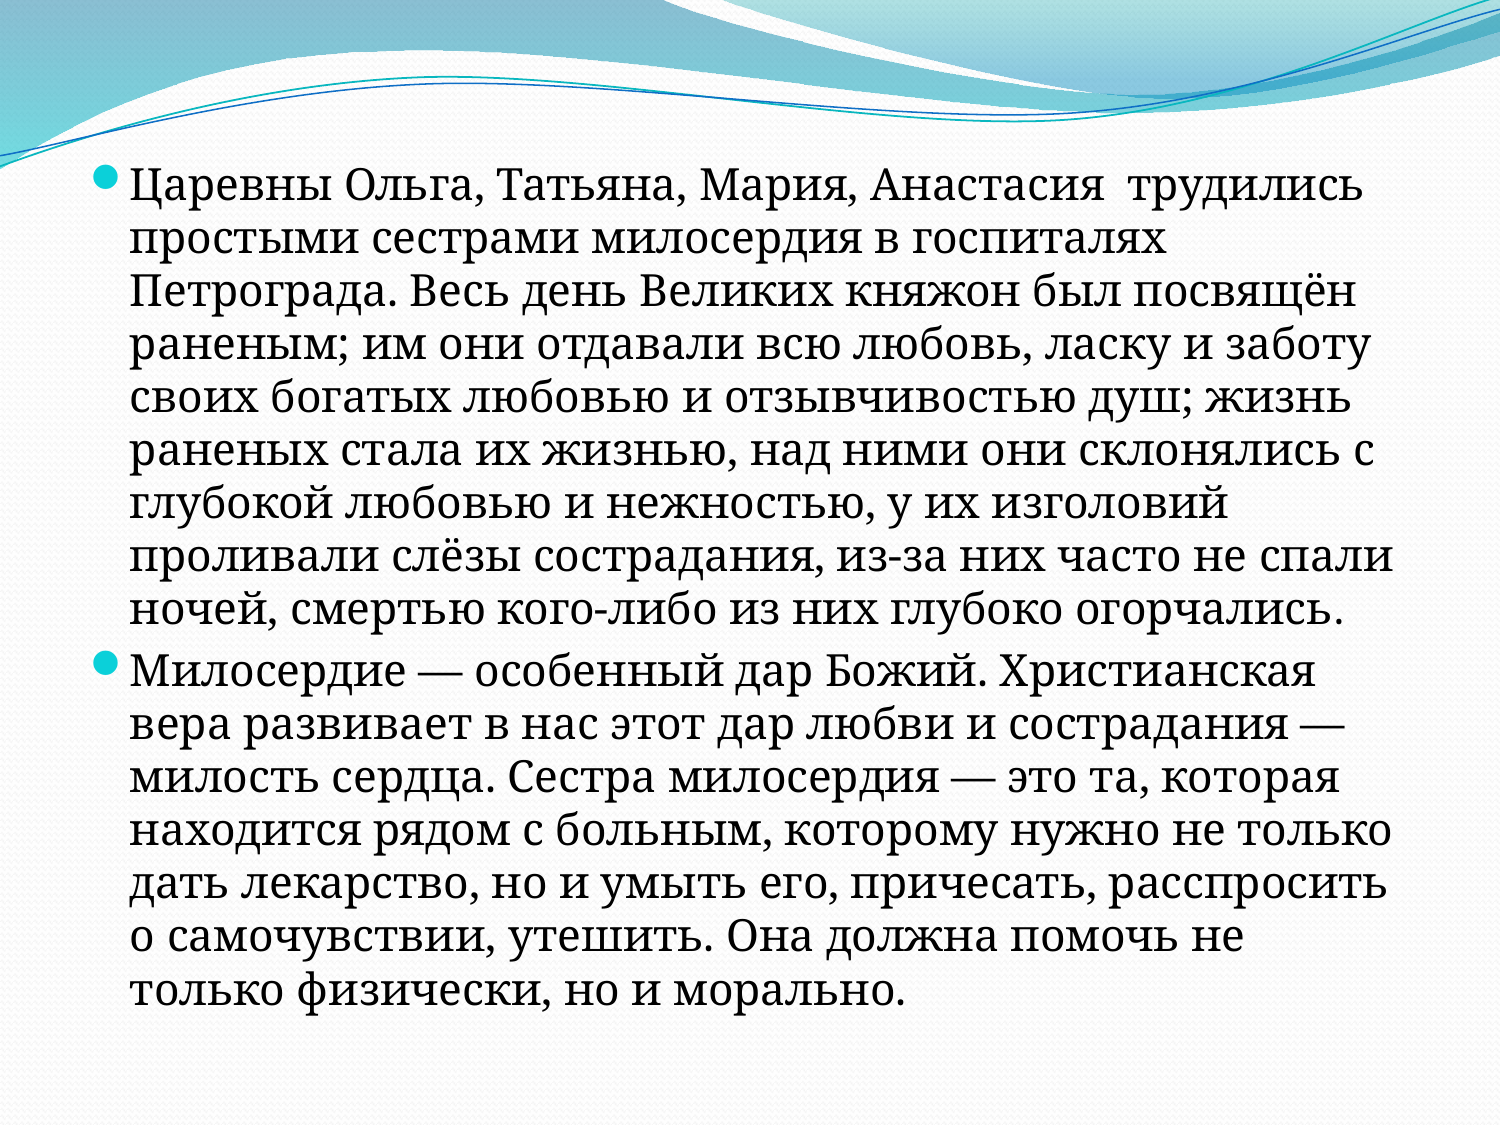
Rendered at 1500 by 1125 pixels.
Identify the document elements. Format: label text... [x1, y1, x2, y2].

list Царевны Ольга, Татьяна, Мария, Анастасия трудились простыми сестрами милосердия в госпиталях Петрограда. Весь день Великих княжон был посвящён раненым; им они отдавали всю любовь, ласку и заботу своих богатых любовью и отзывчивостью душ; жизнь раненых стала их жизнью, над ними они склонялись с глубокой любовью и нежностью, у их изголовий проливали слёзы сострадания, из-за них часто не спали ночей, смертью кого-либо из них глубоко огорчались. Милосердие — особенный дар Божий. Христианская вера развивает в нас этот дар любви и сострадания — милость сердца. Сестра милосердия — это та, которая находится рядом с больным, которому нужно не только дать лекарство, но и умыть его, причесать, расспросить о самочувствии, утешить. Она должна помочь не только физически, но и морально. [75, 149, 1425, 1038]
